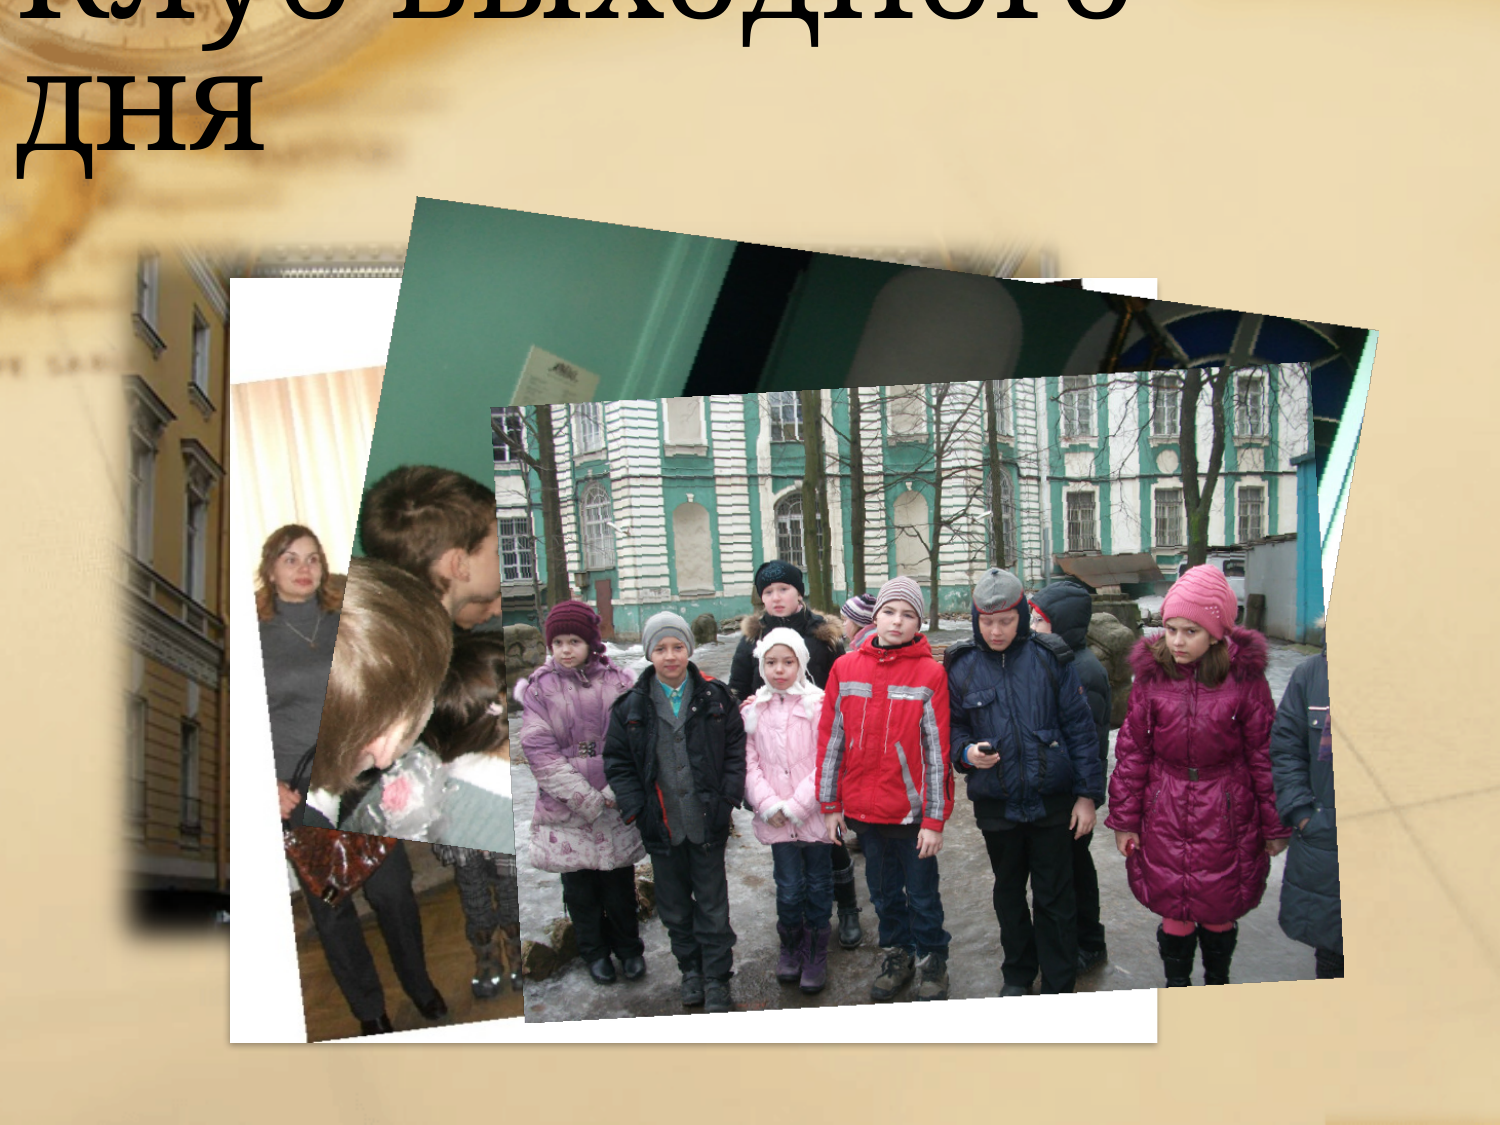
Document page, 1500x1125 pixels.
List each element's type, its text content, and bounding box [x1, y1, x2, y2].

title Клуб выходного дня [0, 0, 1288, 185]
text_box [230, 985, 1158, 1043]
picture [0, 0, 1500, 1125]
